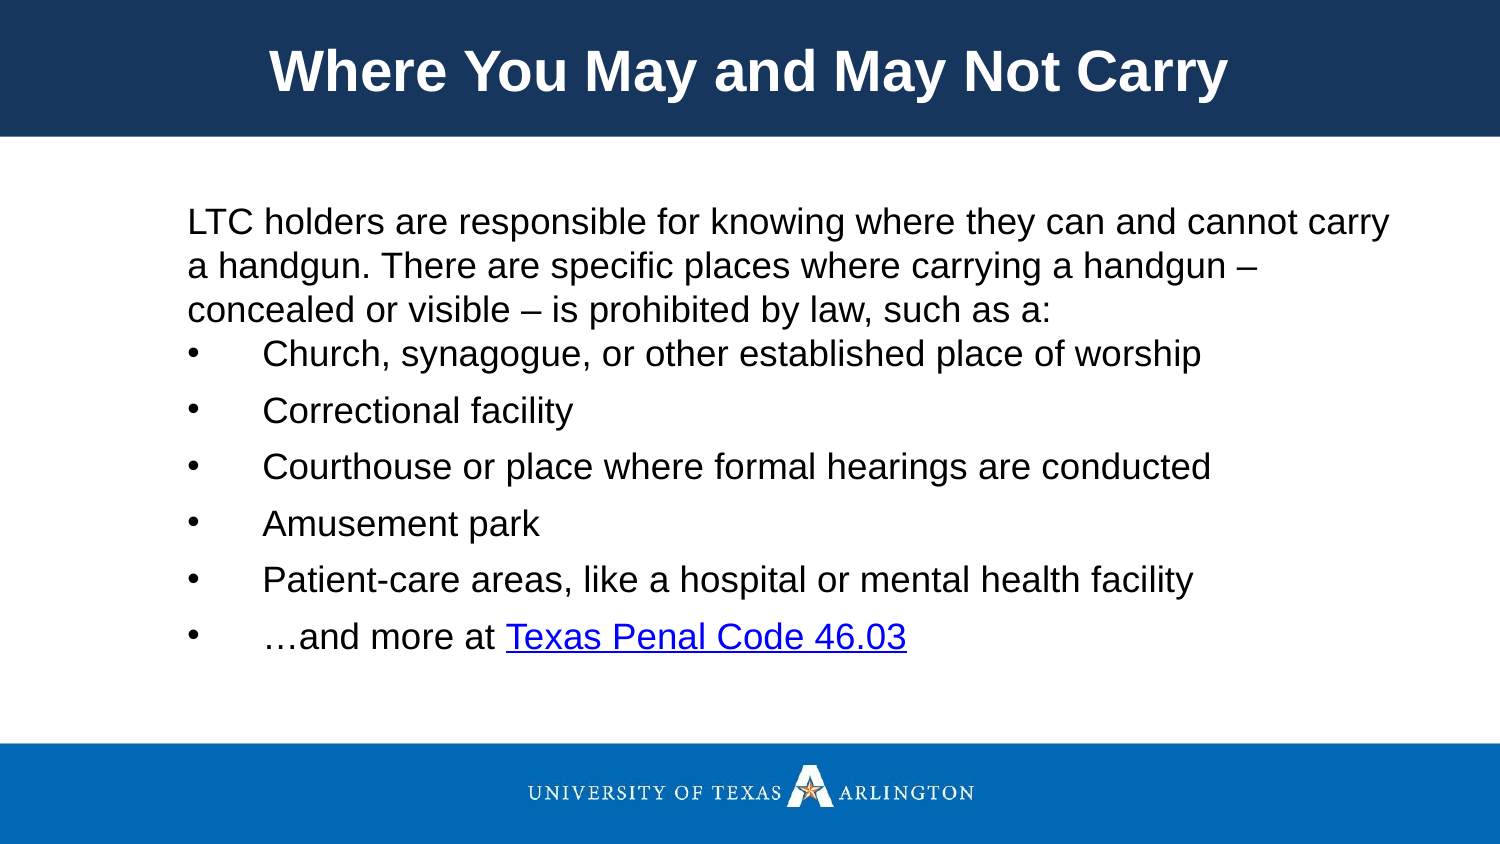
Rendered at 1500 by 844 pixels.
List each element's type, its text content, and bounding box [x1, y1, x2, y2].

list LTC holders are responsible for knowing where they can and cannot carry a handgun. There are specific places where carrying a handgun – concealed or visible – is prohibited by law, such as a: Church, synagogue, or other established place of worship Correctional facility Courthouse or place where formal hearings are conducted Amusement park Patient-care areas, like a hospital or mental health facility …and more at Texas Penal Code 46.03 [172, 190, 1407, 695]
title Where You May and May Not Carry [0, 0, 1500, 137]
picture [0, 137, 1500, 844]
